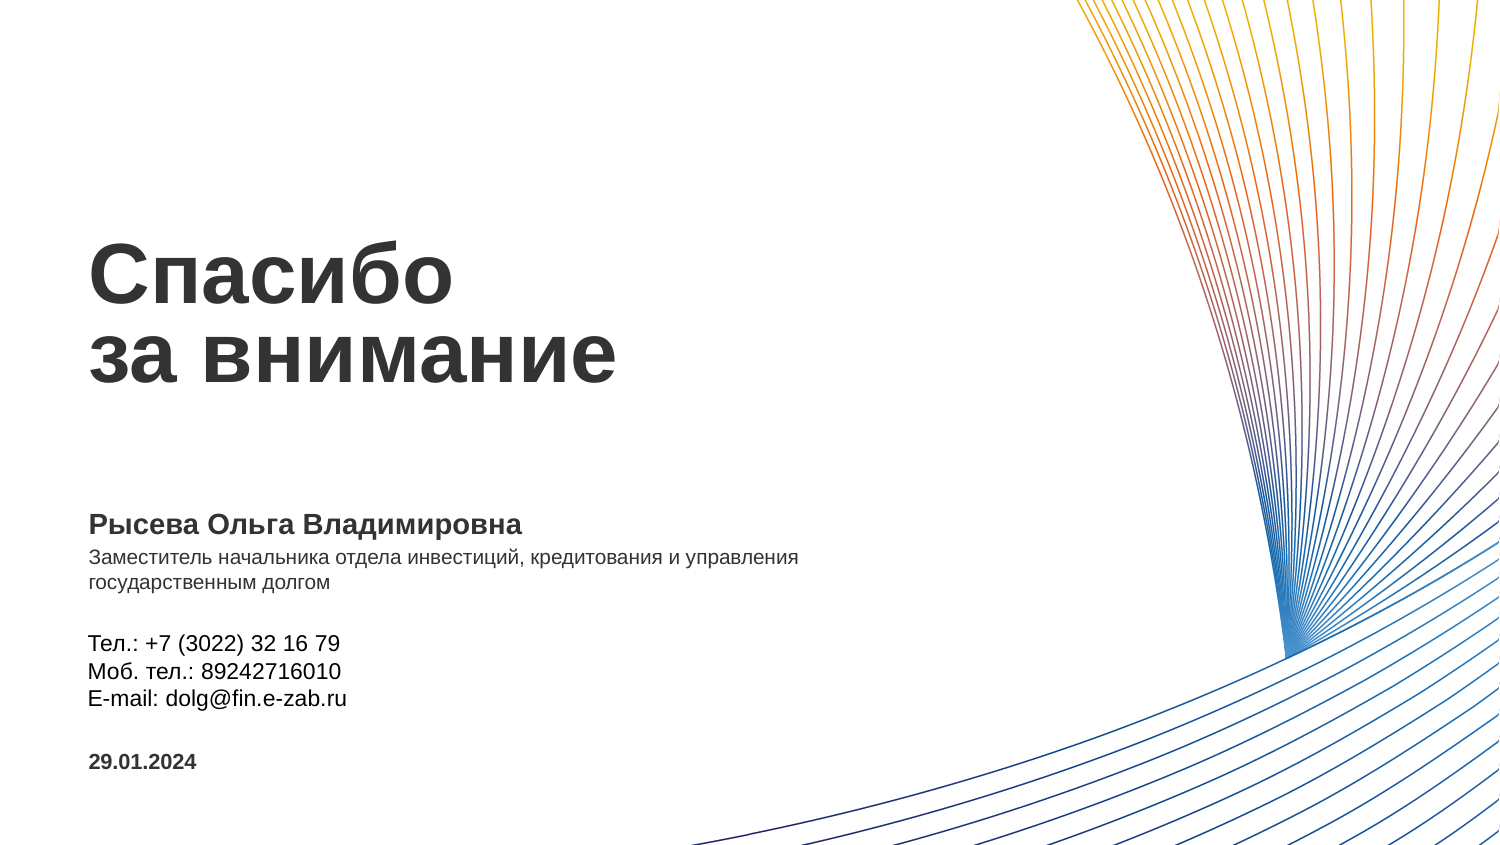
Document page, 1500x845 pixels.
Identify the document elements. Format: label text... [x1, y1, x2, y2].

list Тел.: +7 (3022) 32 16 79 Моб. тел.: 89242716010 E-mail: dolg@fin.e-zab.ru [87, 592, 885, 748]
list 29.01.2024 [88, 736, 886, 774]
picture [0, 0, 1500, 845]
list Спасибо за внимание [88, 242, 886, 452]
list Рысева Ольга Владимировна [88, 505, 886, 543]
list Заместитель начальника отдела инвестиций, кредитования и управления государственным долгом [88, 543, 886, 581]
